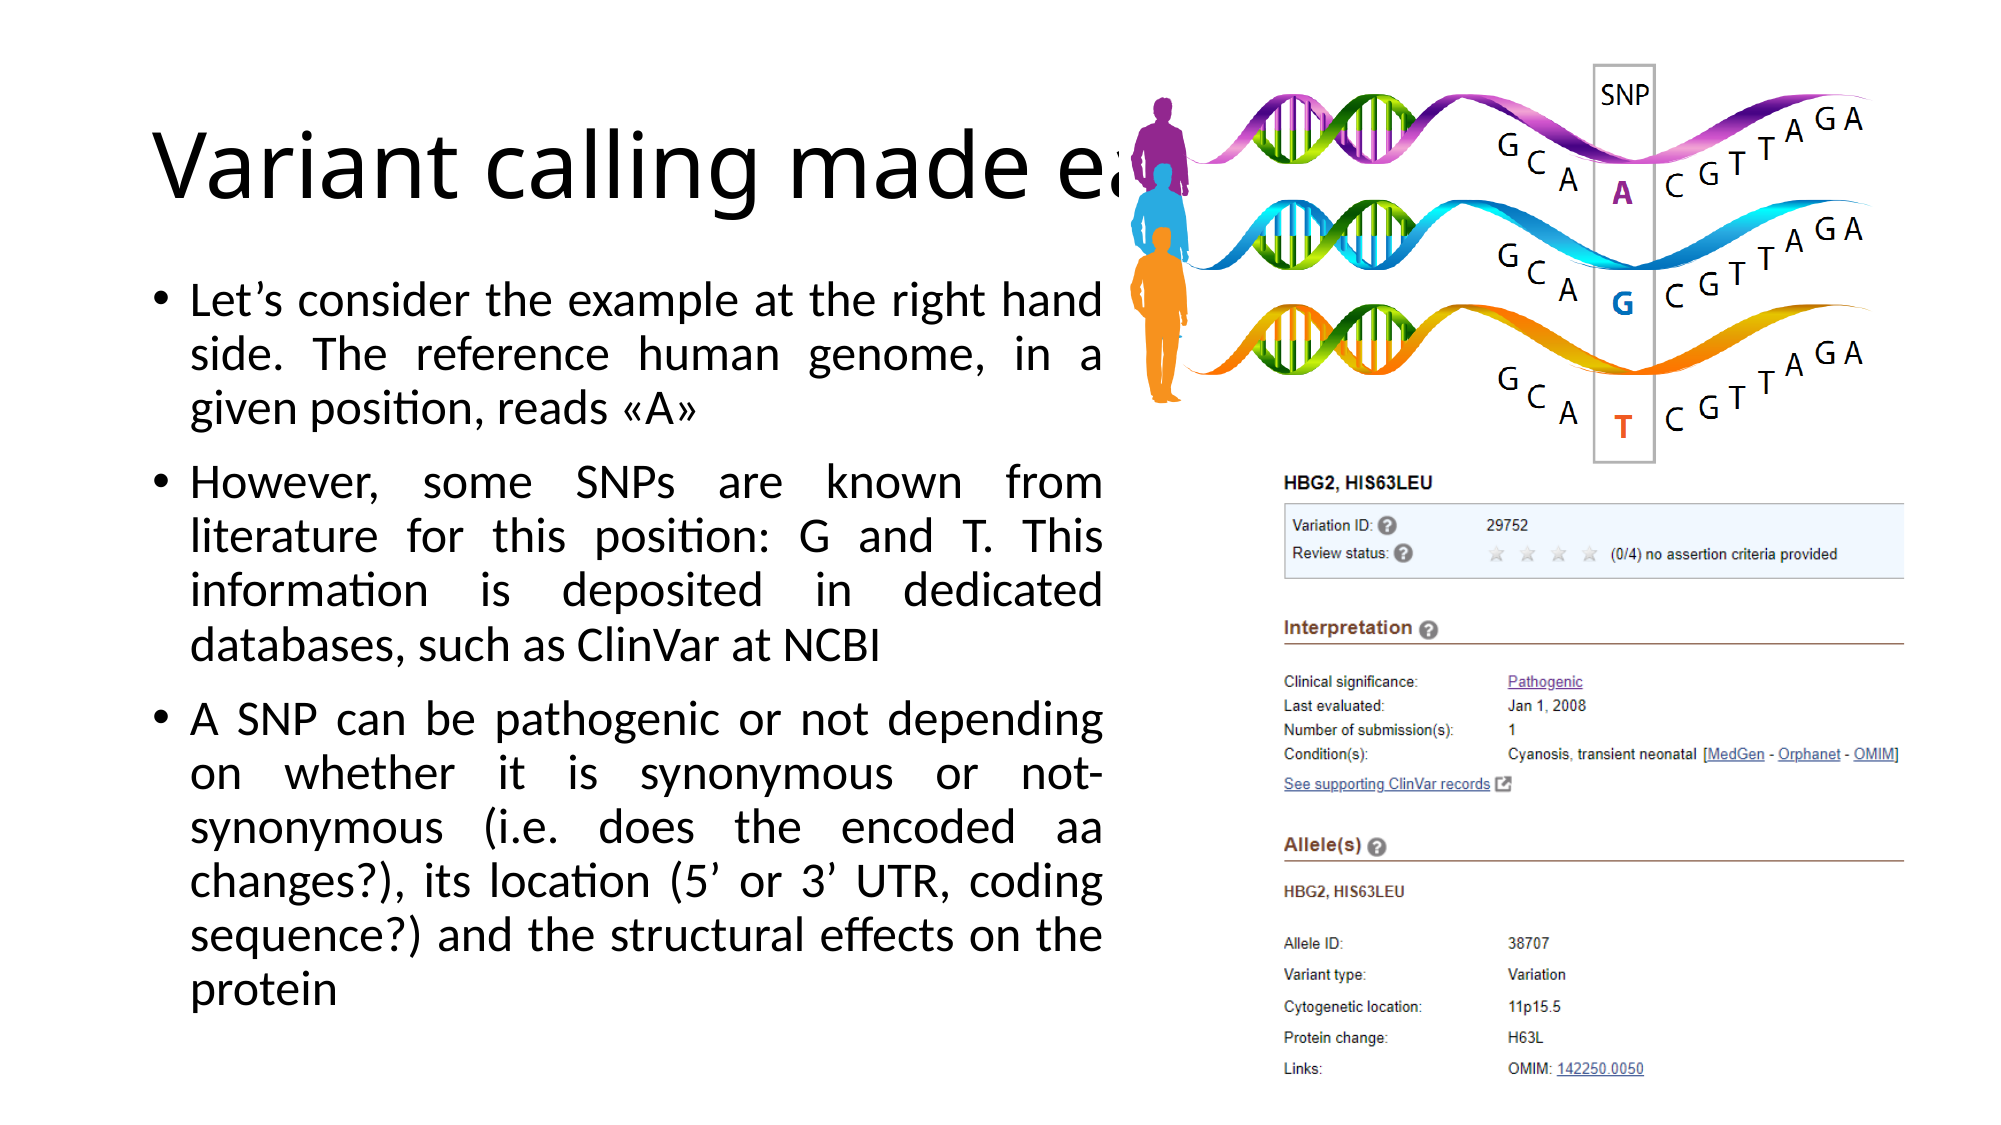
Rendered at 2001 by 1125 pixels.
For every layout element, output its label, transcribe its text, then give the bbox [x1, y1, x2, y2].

list Let’s consider the example at the right hand side. The reference human genome, in a given position, reads «A» However, some SNPs are known from literature for this position: G and T. This information is deposited in dedicated databases, such as ClinVar at NCBI A SNP can be pathogenic or not depending on whether it is synonymous or not-synonymous (i.e. does the encoded aa changes?), its location (5’ or 3’ UTR, coding sequence?) and the structural effects on the protein [137, 265, 1120, 1038]
picture [1119, 59, 1905, 1097]
title Variant calling made easy [137, 59, 1119, 265]
